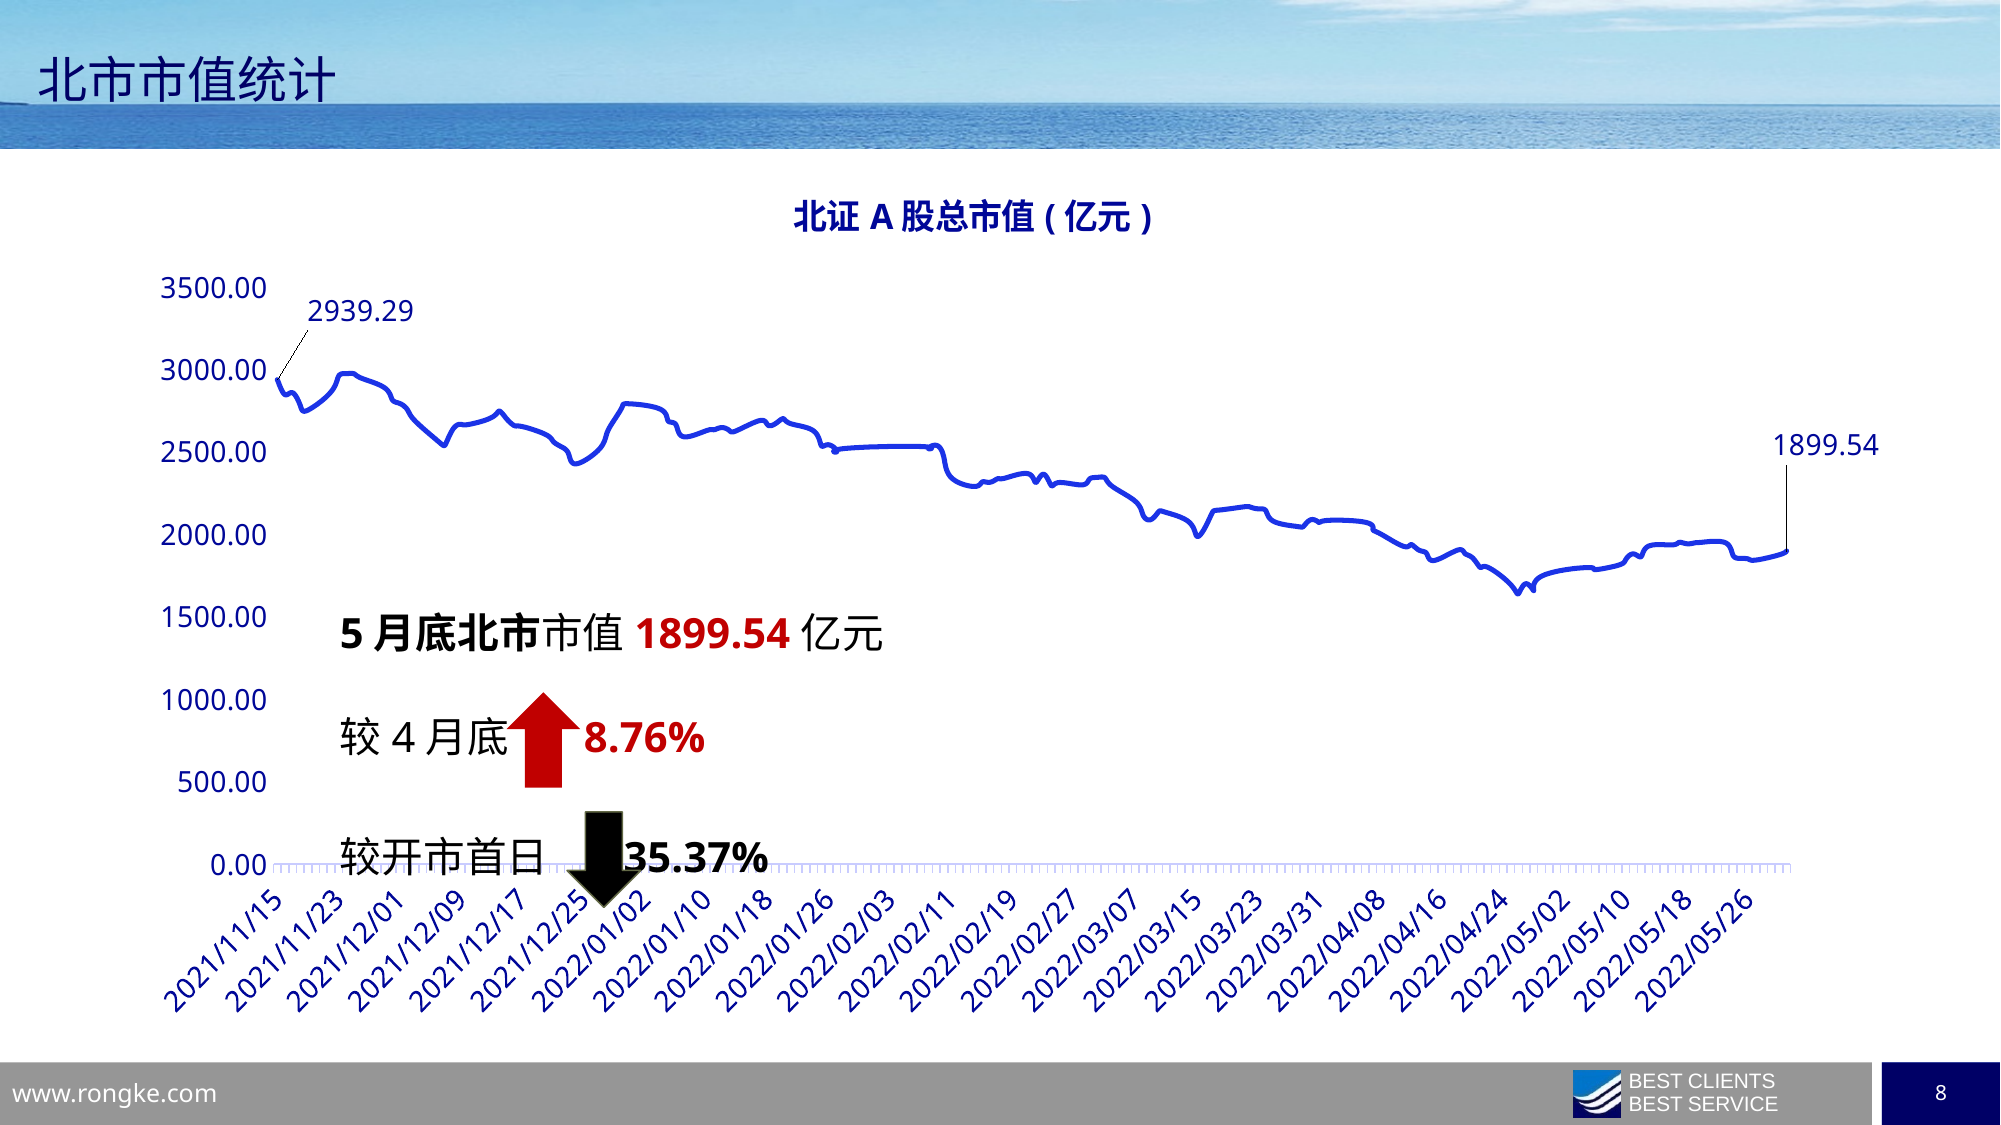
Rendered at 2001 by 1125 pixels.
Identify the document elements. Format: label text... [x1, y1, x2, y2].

picture [1573, 1070, 1621, 1118]
chart [119, 152, 1881, 1039]
picture [0, 0, 2000, 149]
text_box 北市市值统计 [37, 48, 1388, 123]
